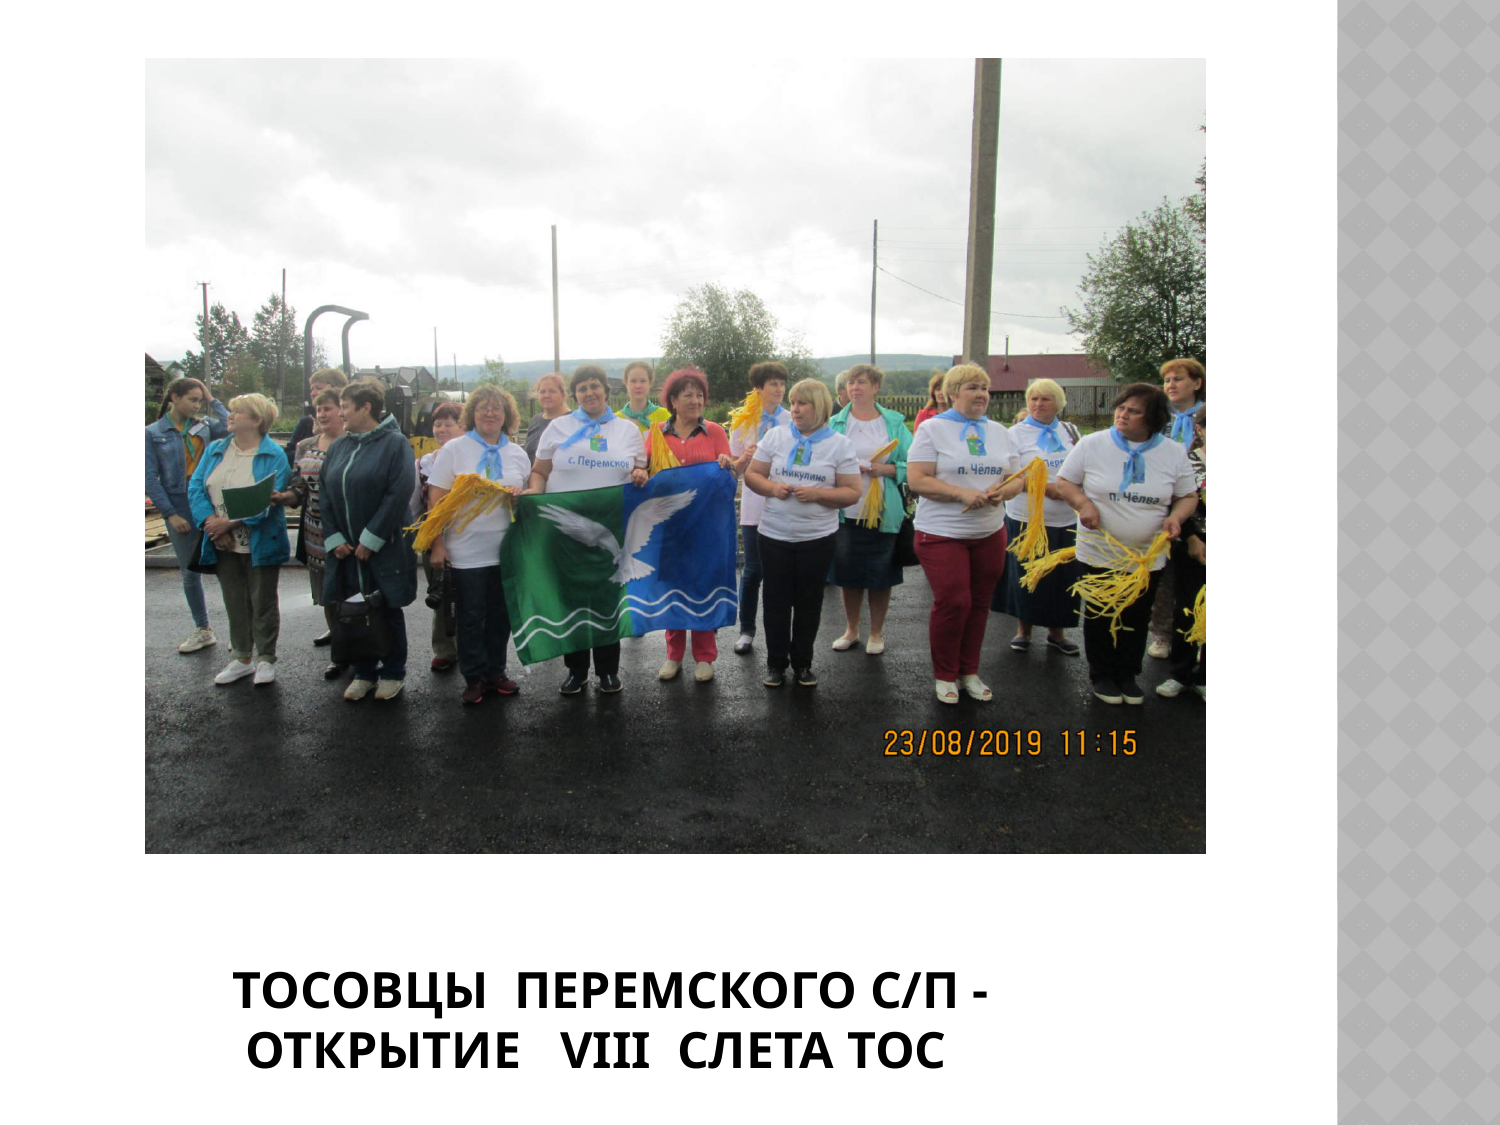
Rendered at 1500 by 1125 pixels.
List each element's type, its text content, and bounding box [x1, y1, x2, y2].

title ТОСовцы Перемского с/п - открытие VIII слета тос [82, 890, 1270, 1079]
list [145, 58, 1207, 855]
